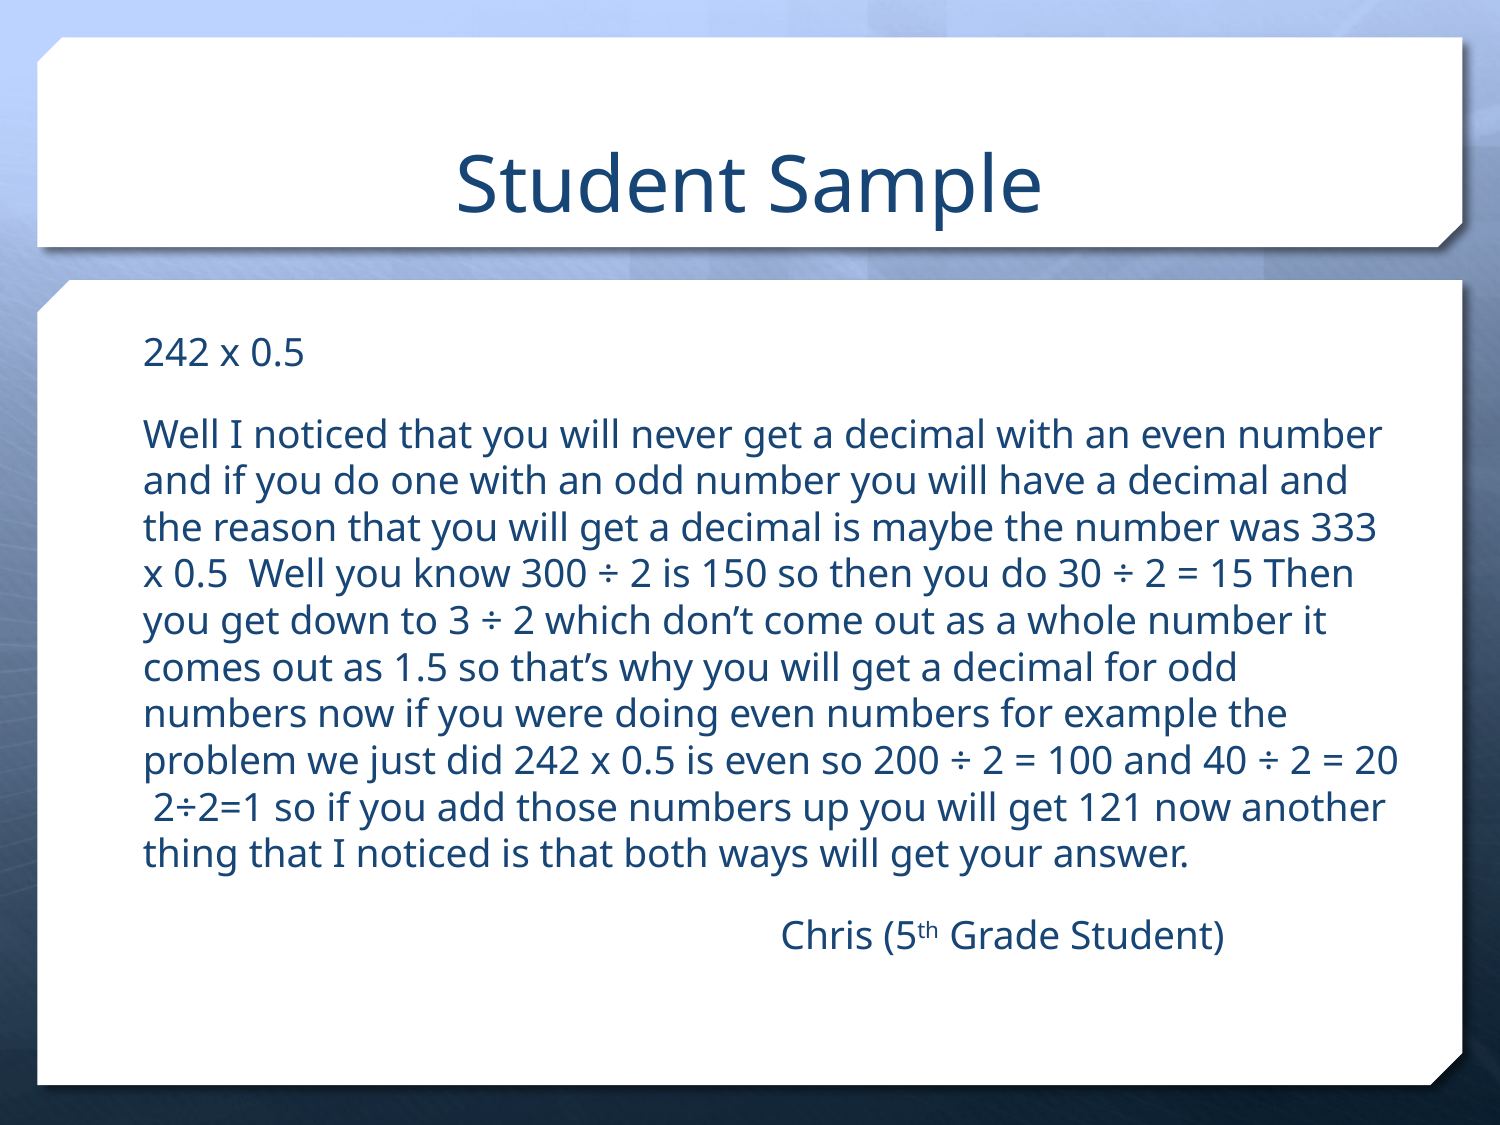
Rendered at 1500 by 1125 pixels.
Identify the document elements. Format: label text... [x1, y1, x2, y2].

list 242 x 0.5 Well I noticed that you will never get a decimal with an even number and if you do one with an odd number you will have a decimal and the reason that you will get a decimal is maybe the number was 333 x 0.5 Well you know 300 ÷ 2 is 150 so then you do 30 ÷ 2 = 15 Then you get down to 3 ÷ 2 which don’t come out as a whole number it comes out as 1.5 so that’s why you will get a decimal for odd numbers now if you were doing even numbers for example the problem we just did 242 x 0.5 is even so 200 ÷ 2 = 100 and 40 ÷ 2 = 20 2÷2=1 so if you add those numbers up you will get 121 now another thing that I noticed is that both ways will get your answer. Chris (5th Grade Student) [127, 319, 1417, 978]
title Student Sample [127, 48, 1372, 236]
